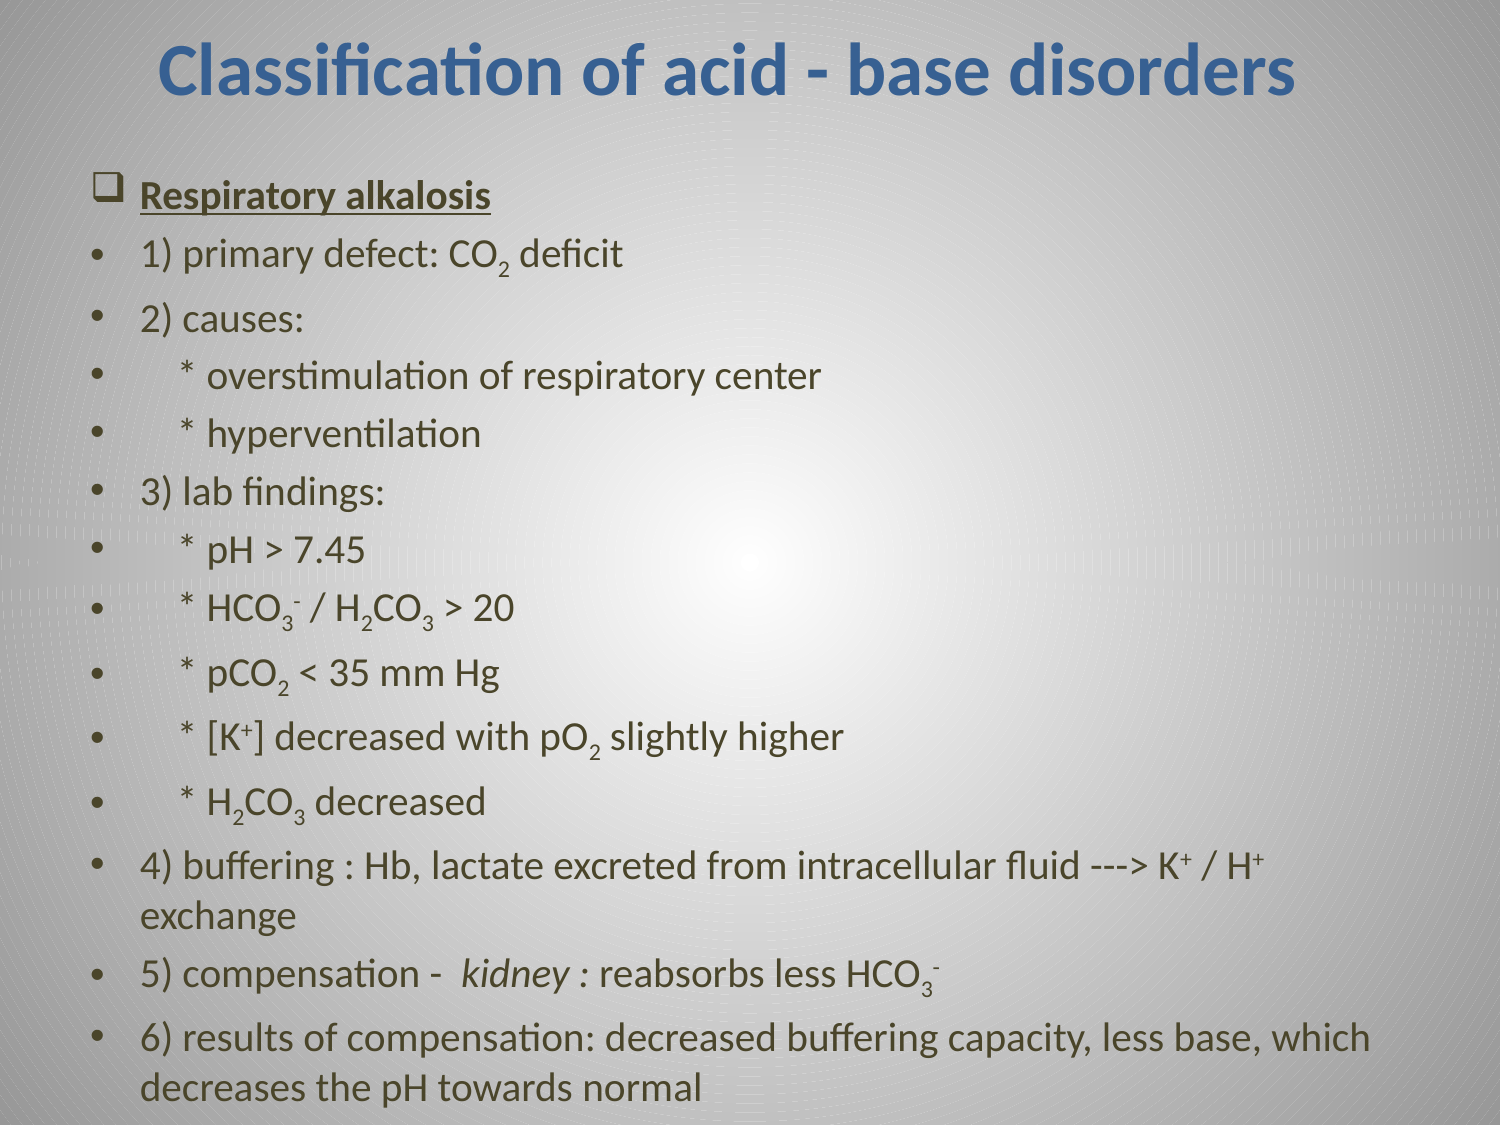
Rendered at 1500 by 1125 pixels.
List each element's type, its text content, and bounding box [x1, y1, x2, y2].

list Respiratory alkalosis 1) primary defect: CO2 deficit 2) causes: * overstimulation of respiratory center * hyperventilation 3) lab findings: * pH > 7.45 * HCO3- / H2CO3 > 20 * pCO2 < 35 mm Hg * [K+] decreased with pO2 slightly higher * H2CO3 decreased 4) buffering : Hb, lactate excreted from intracellular fluid ---> K+ / H+ exchange 5) compensation - kidney : reabsorbs less HCO3- 6) results of compensation: decreased buffering capacity, less base, which decreases the pH towards normal [75, 160, 1425, 1125]
title Classification of acid - base disorders [53, 0, 1404, 160]
